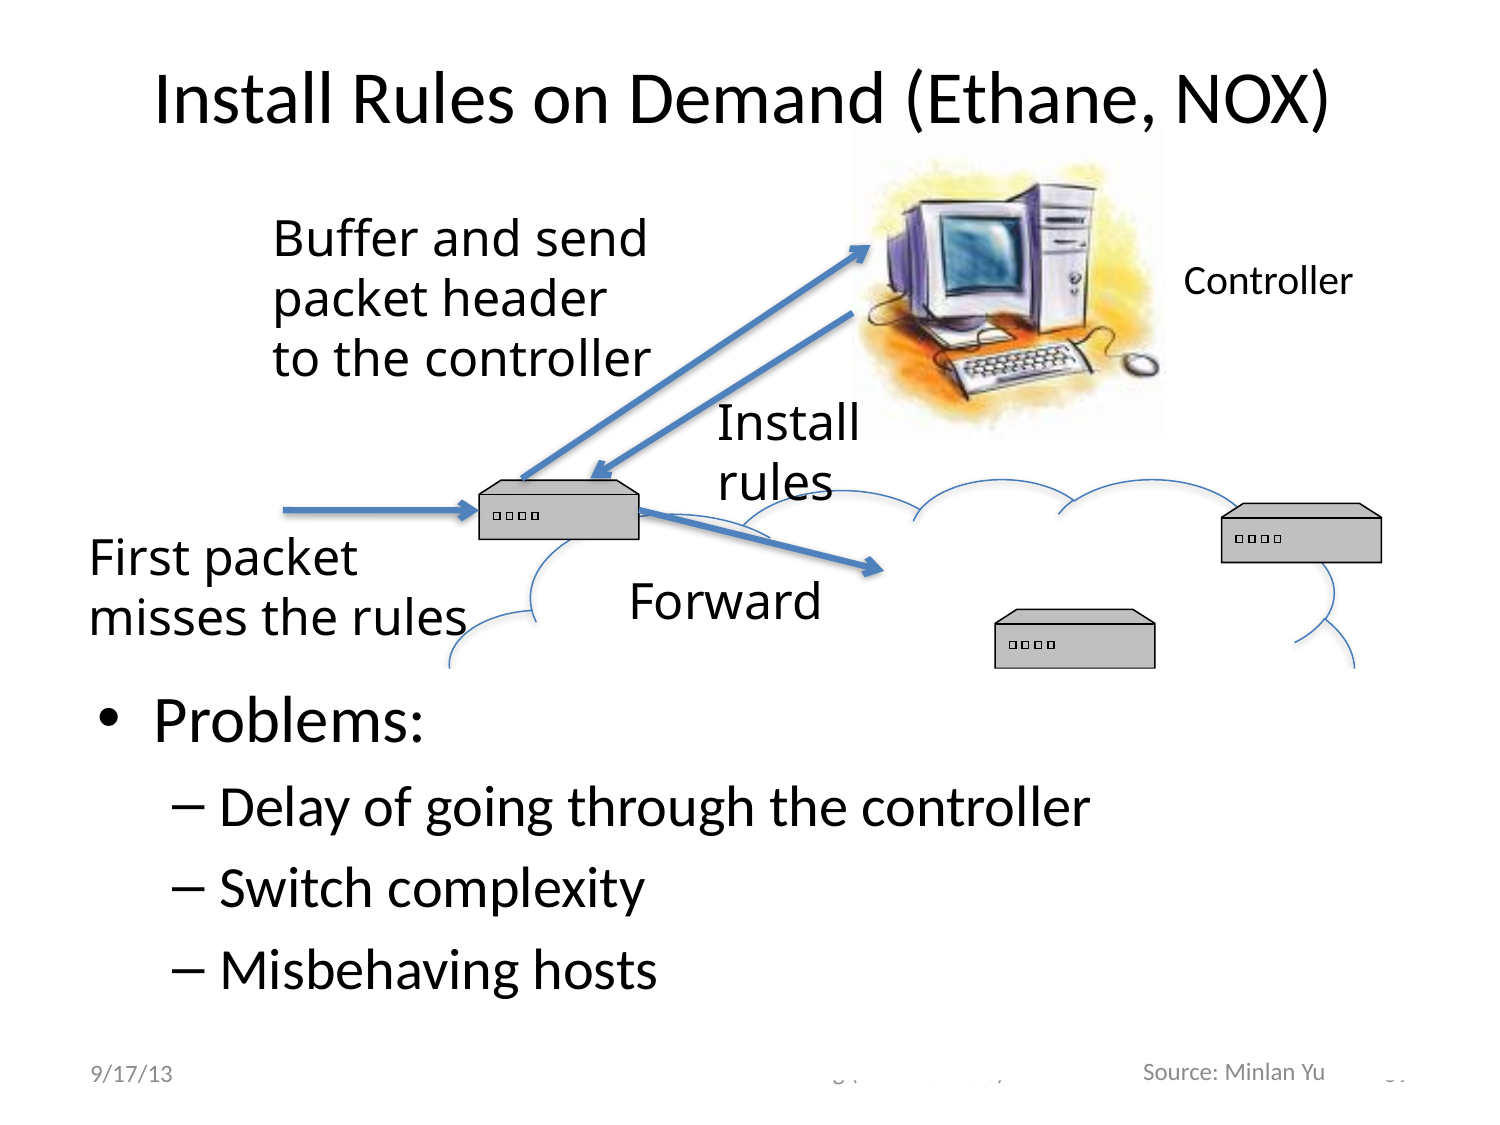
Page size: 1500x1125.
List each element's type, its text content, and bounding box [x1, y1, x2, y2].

list Problems: Delay of going through the controller Switch complexity Misbehaving hosts [82, 668, 1433, 1081]
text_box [521, 244, 871, 479]
text_box Forward [613, 562, 838, 638]
footer Software Defined Networking (COMS 6998-8) [512, 1037, 972, 1103]
title Install Rules on Demand (Ethane, NOX) [0, 0, 1487, 188]
text_box First packet misses the rules [73, 518, 484, 654]
text_box [1221, 503, 1382, 563]
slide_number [75, 1042, 425, 1103]
text_box Source: Minlan Yu [972, 1037, 1498, 1103]
text_box Buffer and send packet header to the controller [258, 198, 678, 394]
text_box Controller [1171, 245, 1384, 310]
text_box [448, 478, 1356, 668]
text_box [479, 480, 633, 540]
text_box Install rules [810, 448, 890, 518]
picture [852, 125, 1166, 439]
text_box [995, 609, 1155, 668]
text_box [638, 264, 805, 509]
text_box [638, 509, 885, 571]
